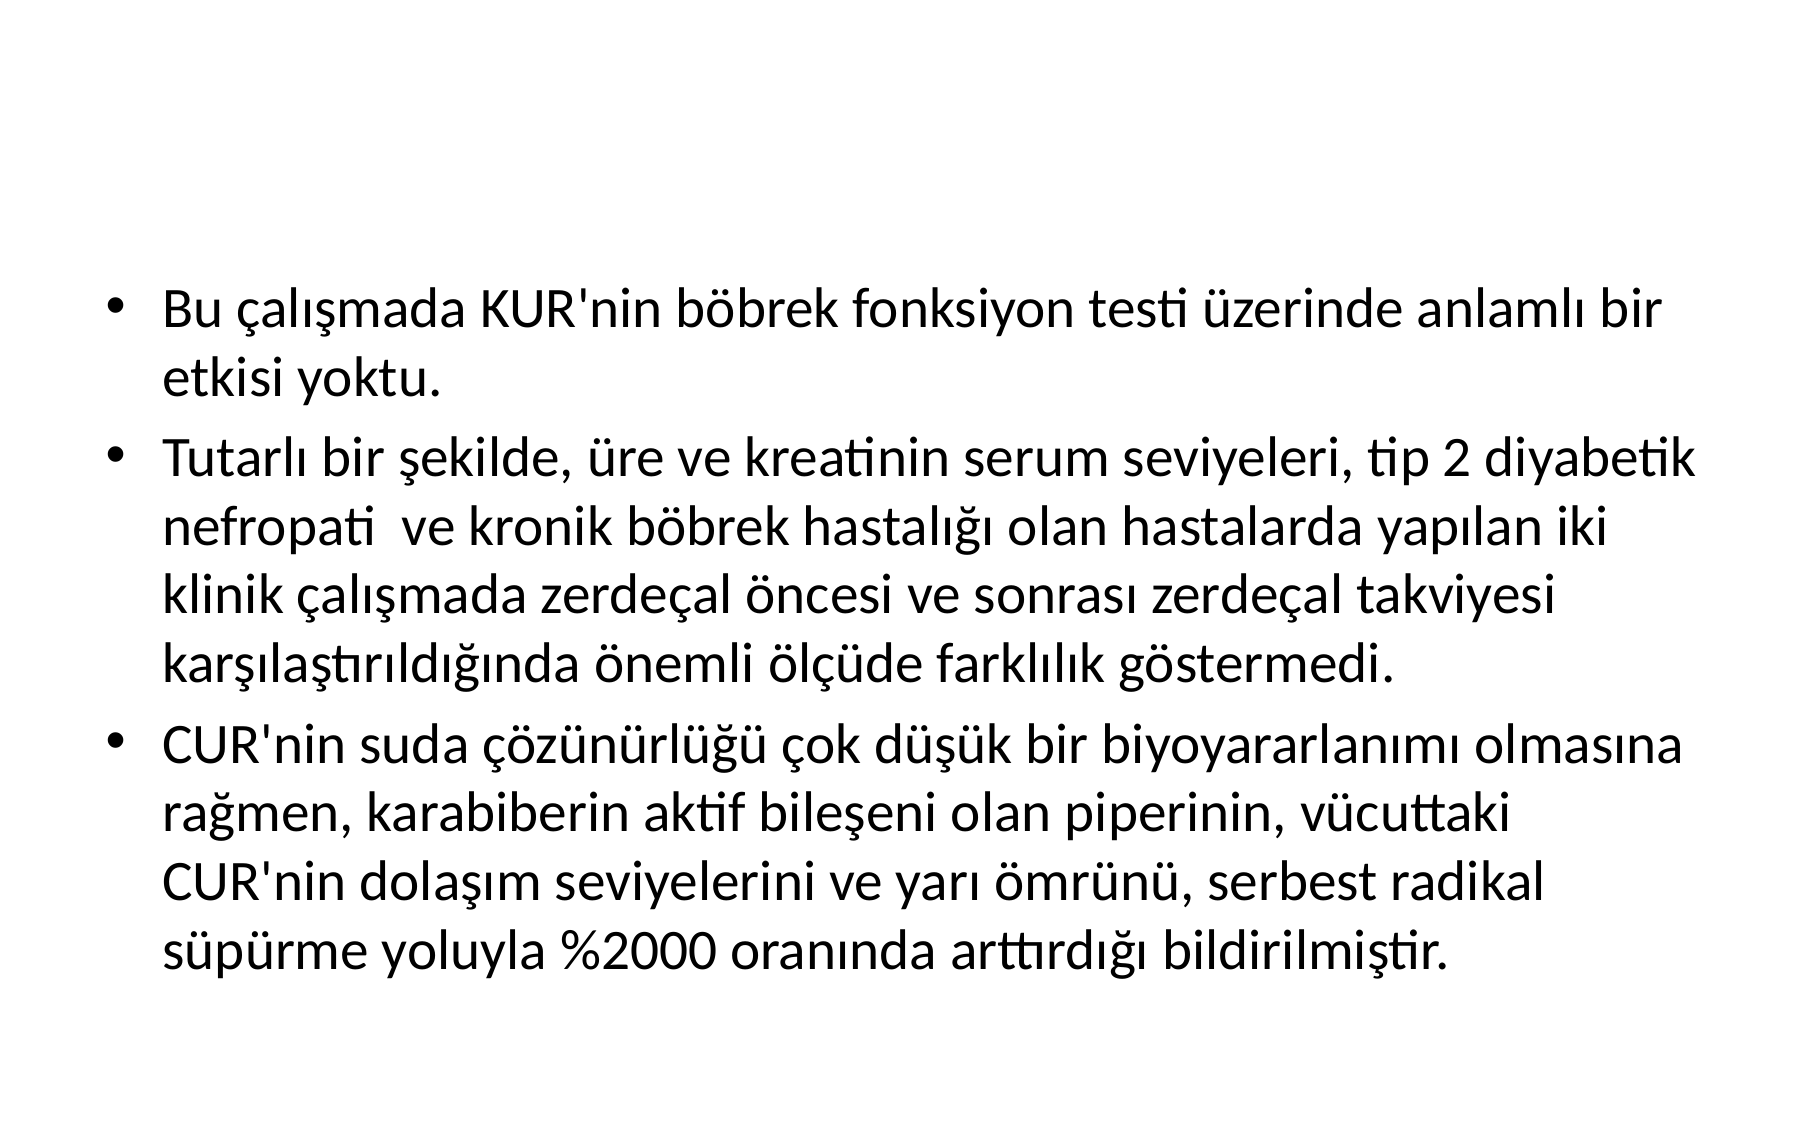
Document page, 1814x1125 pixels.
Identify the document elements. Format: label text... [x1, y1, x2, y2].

list Bu çalışmada KUR'nin böbrek fonksiyon testi üzerinde anlamlı bir etkisi yoktu. Tutarlı bir şekilde, üre ve kreatinin serum seviyeleri, tip 2 diyabetik nefropati ve kronik böbrek hastalığı olan hastalarda yapılan iki klinik çalışmada zerdeçal öncesi ve sonrası zerdeçal takviyesi karşılaştırıldığında önemli ölçüde farklılık göstermedi. CUR'nin suda çözünürlüğü çok düşük bir biyoyararlanımı olmasına rağmen, karabiberin aktif bileşeni olan piperinin, vücuttaki CUR'nin dolaşım seviyelerini ve yarı ömrünü, serbest radikal süpürme yoluyla %2000 oranında arttırdığı bildirilmiştir. [90, 262, 1723, 1005]
